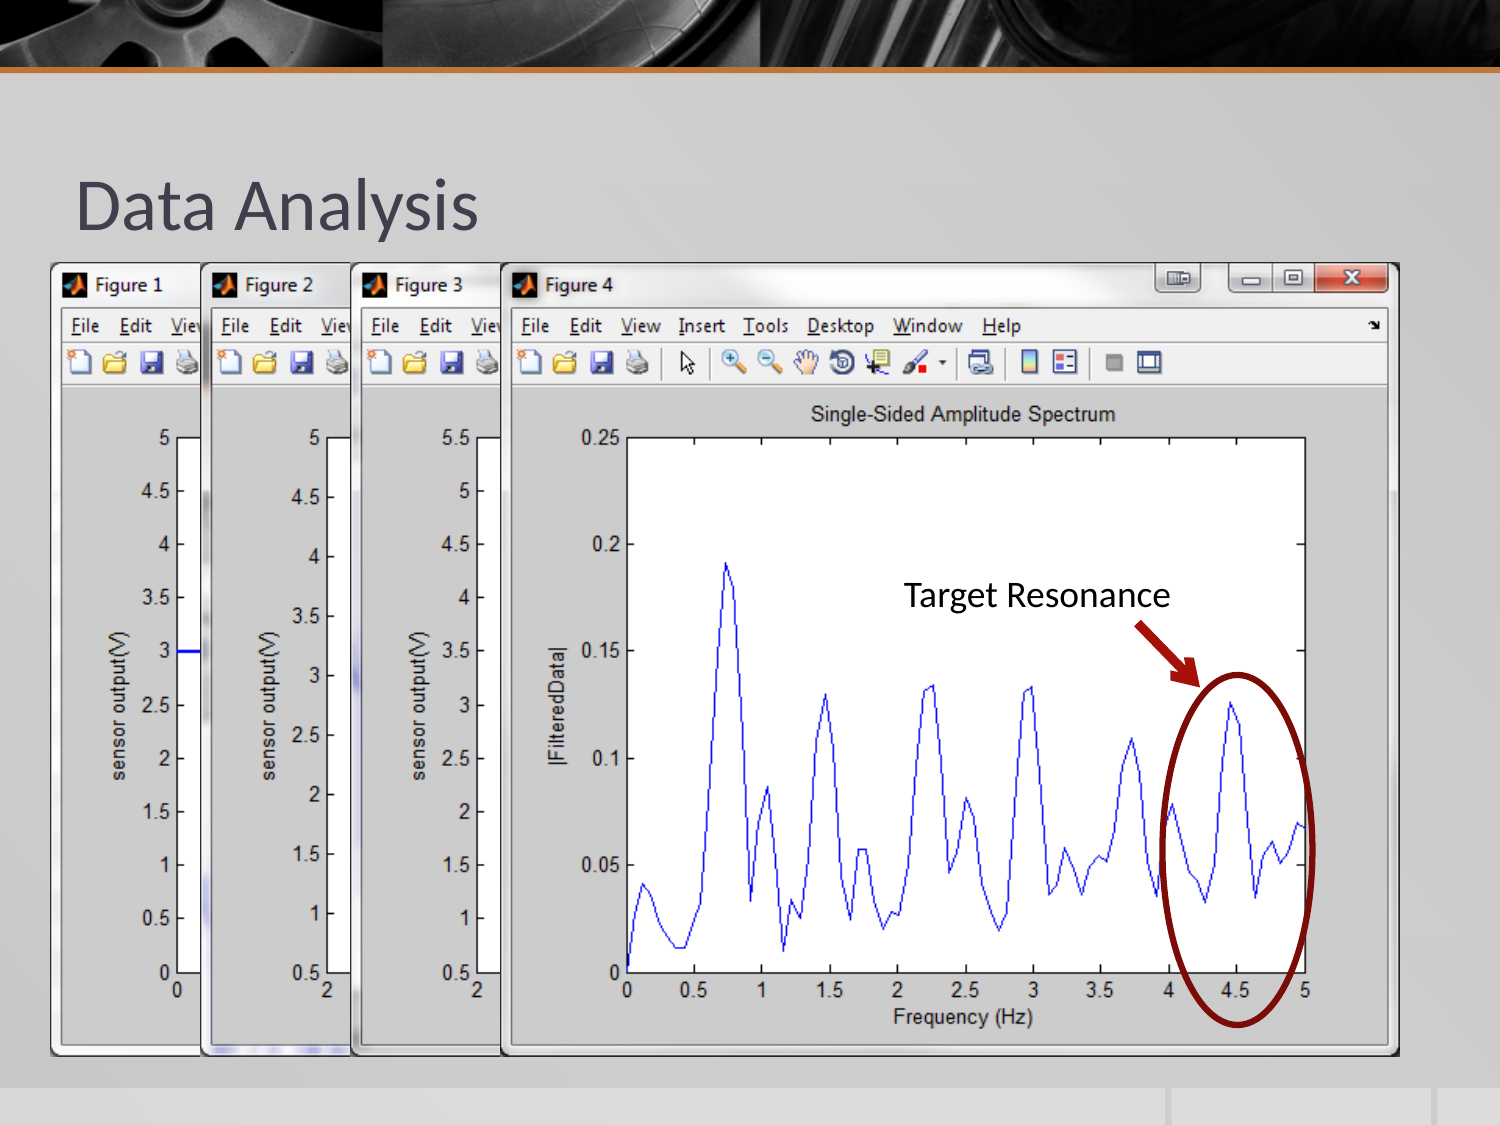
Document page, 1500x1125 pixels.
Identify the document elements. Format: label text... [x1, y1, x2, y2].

picture [0, 0, 1500, 67]
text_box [1137, 622, 1201, 688]
title Data Analysis [75, 125, 1426, 275]
picture [49, 262, 1401, 1057]
